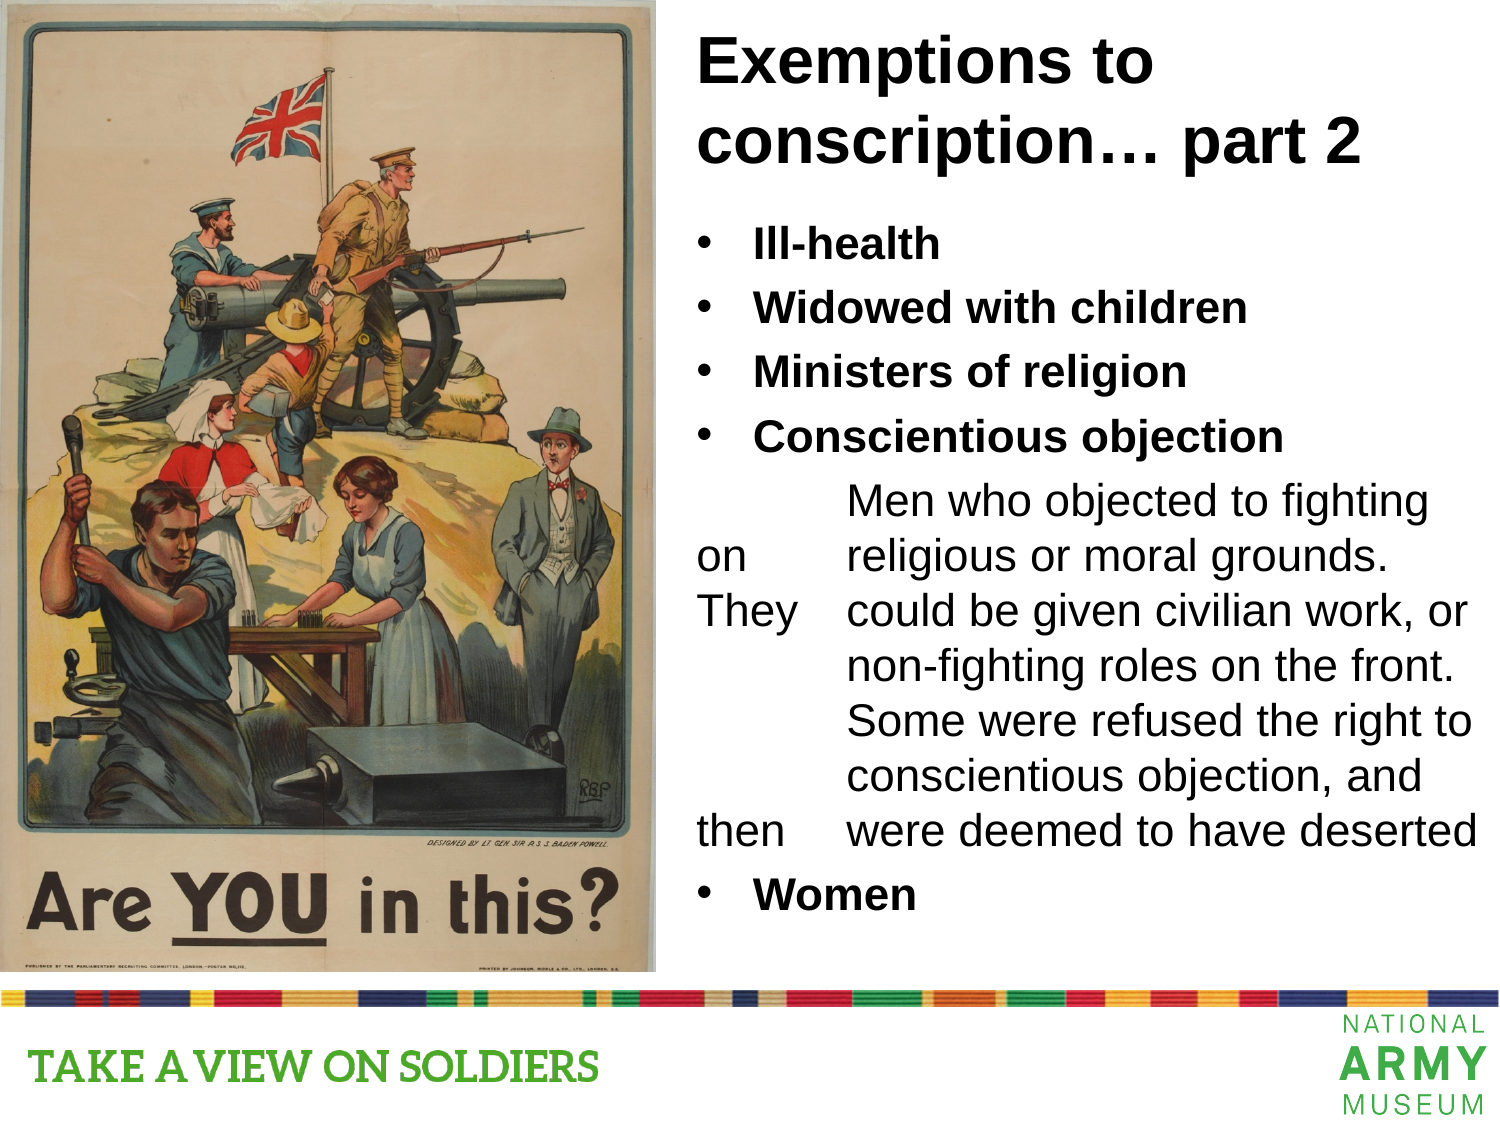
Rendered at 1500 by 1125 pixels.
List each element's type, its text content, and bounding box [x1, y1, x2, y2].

title Exemptions to conscription… part 2 [681, 22, 1477, 173]
text_box Ill-health Widowed with children Ministers of religion Conscientious objection Men who objected to fighting on religious or moral grounds. They could be given civilian work, or non-fighting roles on the front. Some were refused the right to conscientious objection, and then were deemed to have deserted Women [681, 206, 1500, 927]
picture [0, 990, 1500, 1008]
picture [0, 0, 656, 972]
picture [1339, 1014, 1487, 1116]
picture [28, 1050, 598, 1082]
